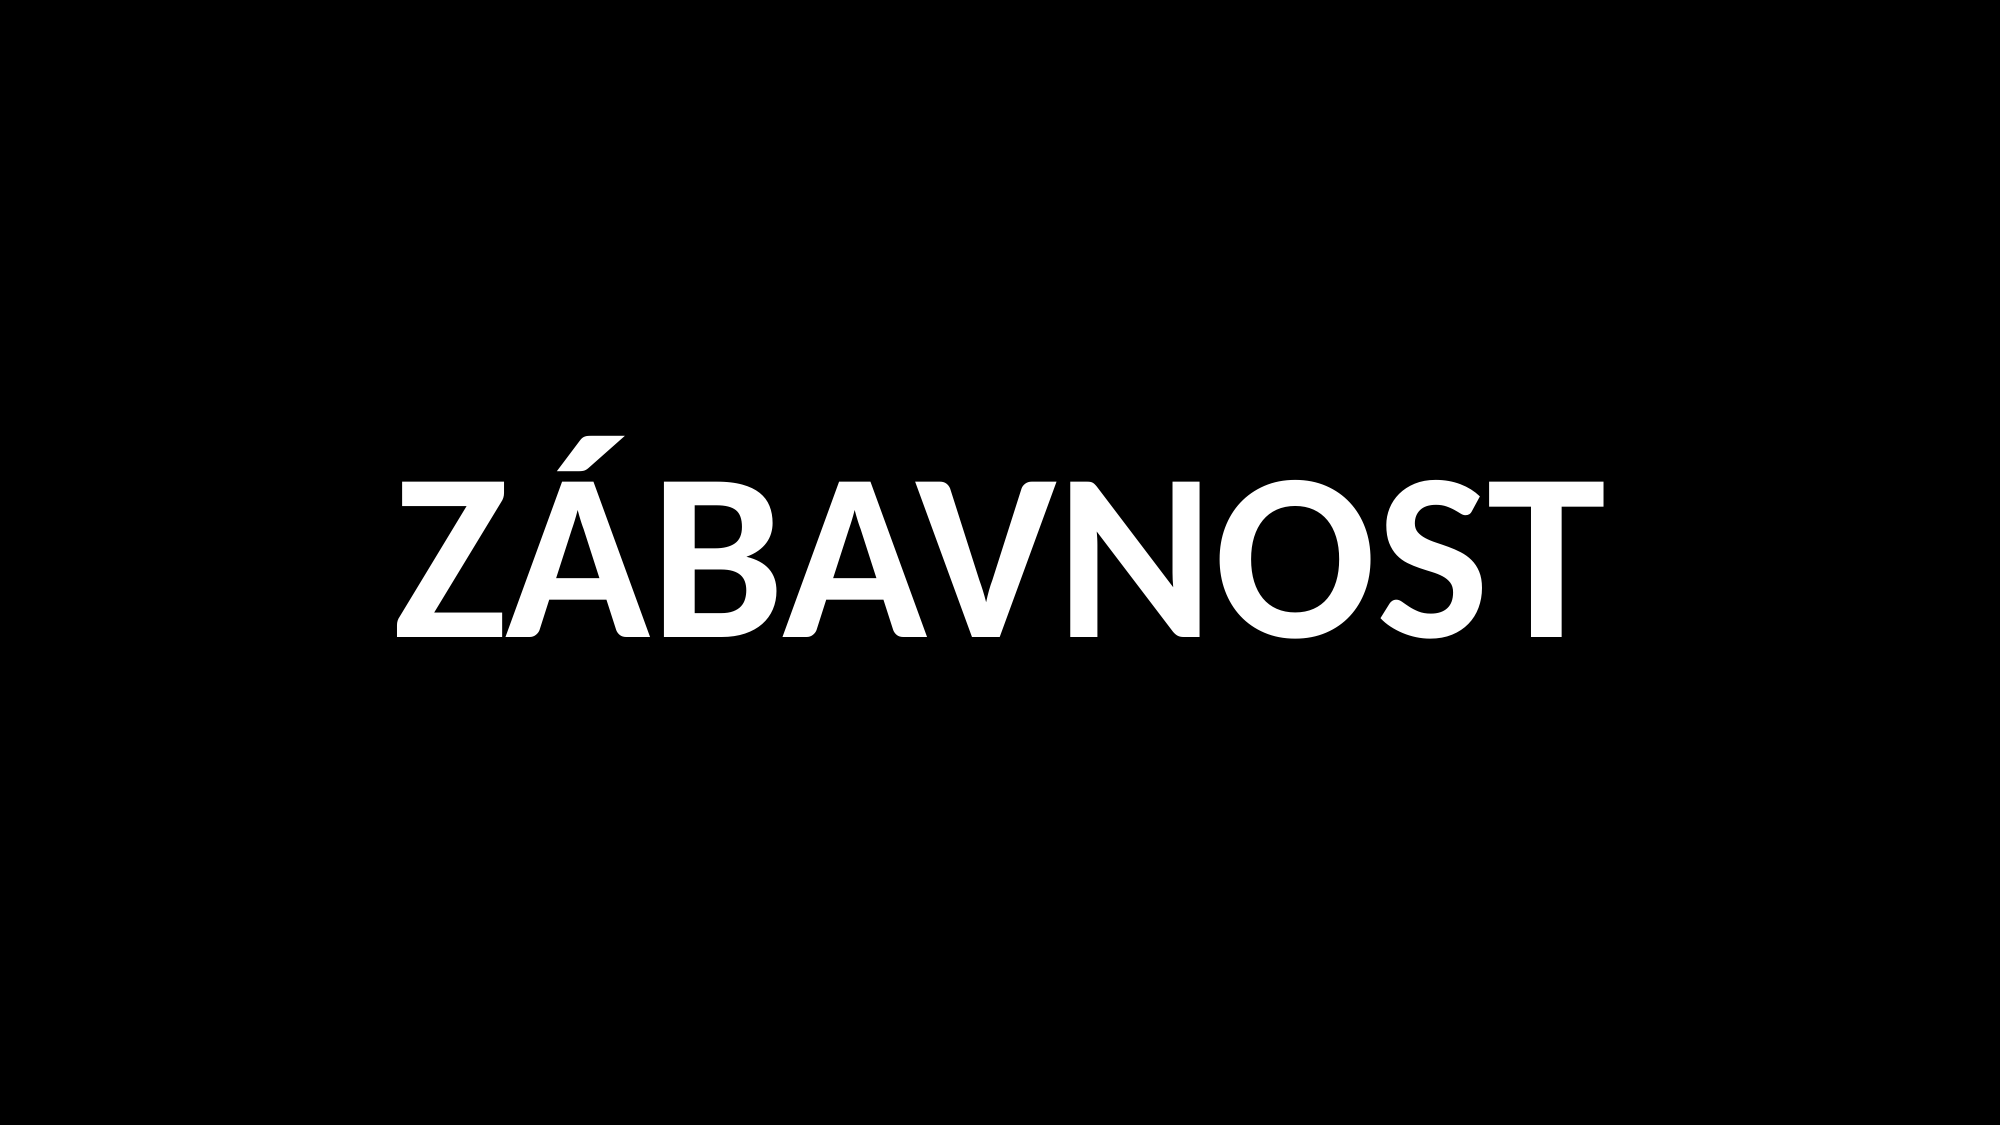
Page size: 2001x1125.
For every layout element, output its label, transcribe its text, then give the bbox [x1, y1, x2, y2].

title ZÁBAVNOST [137, 65, 1863, 1055]
